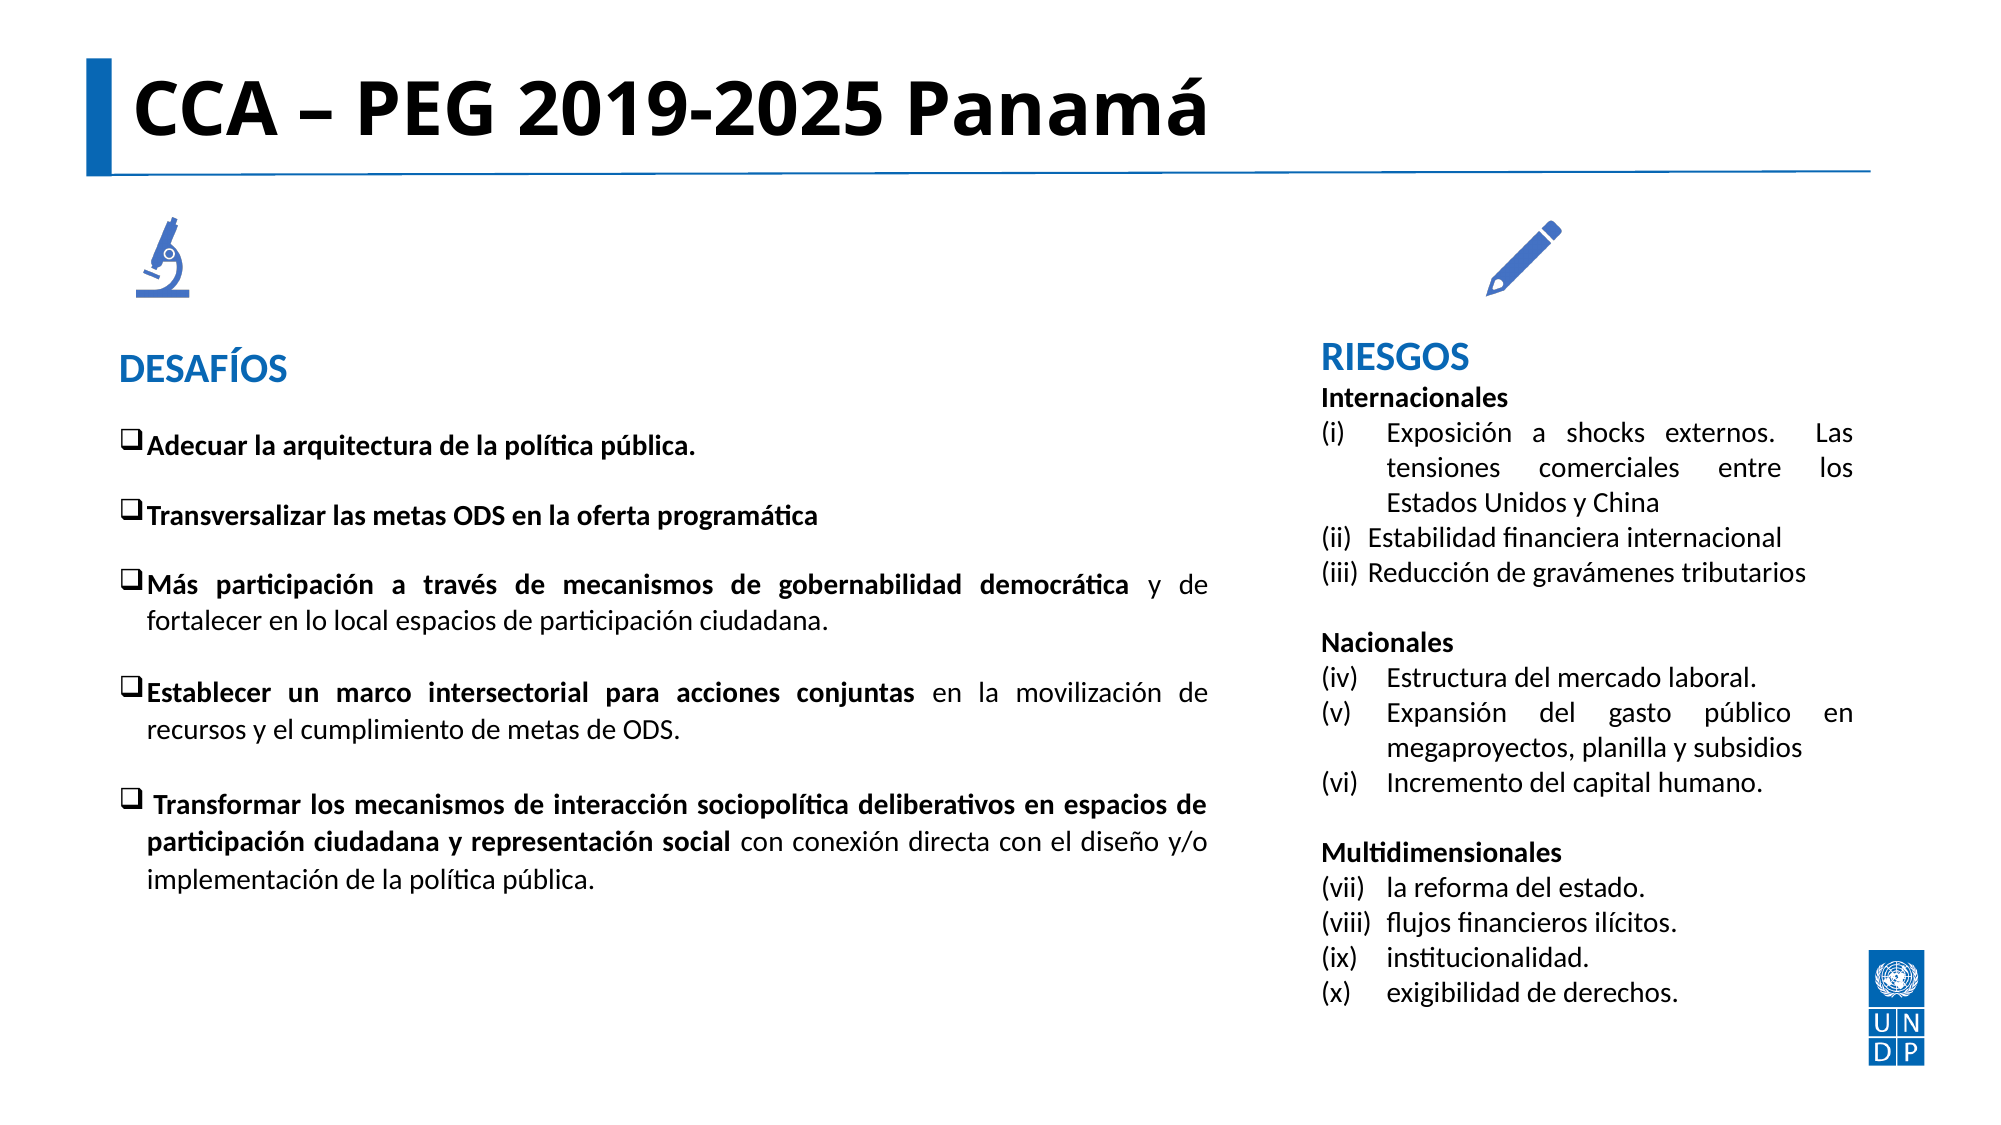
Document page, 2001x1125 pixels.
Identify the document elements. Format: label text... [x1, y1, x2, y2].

text_box RIESGOS Internacionales Exposición a shocks externos. Las tensiones comerciales entre los Estados Unidos y China Estabilidad financiera internacional Reducción de gravámenes tributarios Nacionales Estructura del mercado laboral. Expansión del gasto público en megaproyectos, planilla y subsidios Incremento del capital humano. Multidimensionales la reforma del estado. flujos financieros ilícitos. institucionalidad. exigibilidad de derechos. [1306, 321, 1869, 1041]
picture [1478, 213, 1569, 304]
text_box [103, 171, 1871, 175]
title CCA – PEG 2019-2025 Panamá [117, 63, 1843, 171]
picture [1868, 950, 1925, 1066]
text_box [85, 57, 113, 177]
text_box DESAFÍOS Adecuar la arquitectura de la política pública. Transversalizar las metas ODS en la oferta programática Más participación a través de mecanismos de gobernabilidad democrática y de fortalecer en lo local espacios de participación ciudadana. Establecer un marco intersectorial para acciones conjuntas en la movilización de recursos y el cumplimiento de metas de ODS. Transformar los mecanismos de interacción sociopolítica deliberativos en espacios de participación ciudadana y representación social con conexión directa con el diseño y/o implementación de la política pública. [104, 333, 1224, 903]
picture [117, 212, 208, 303]
